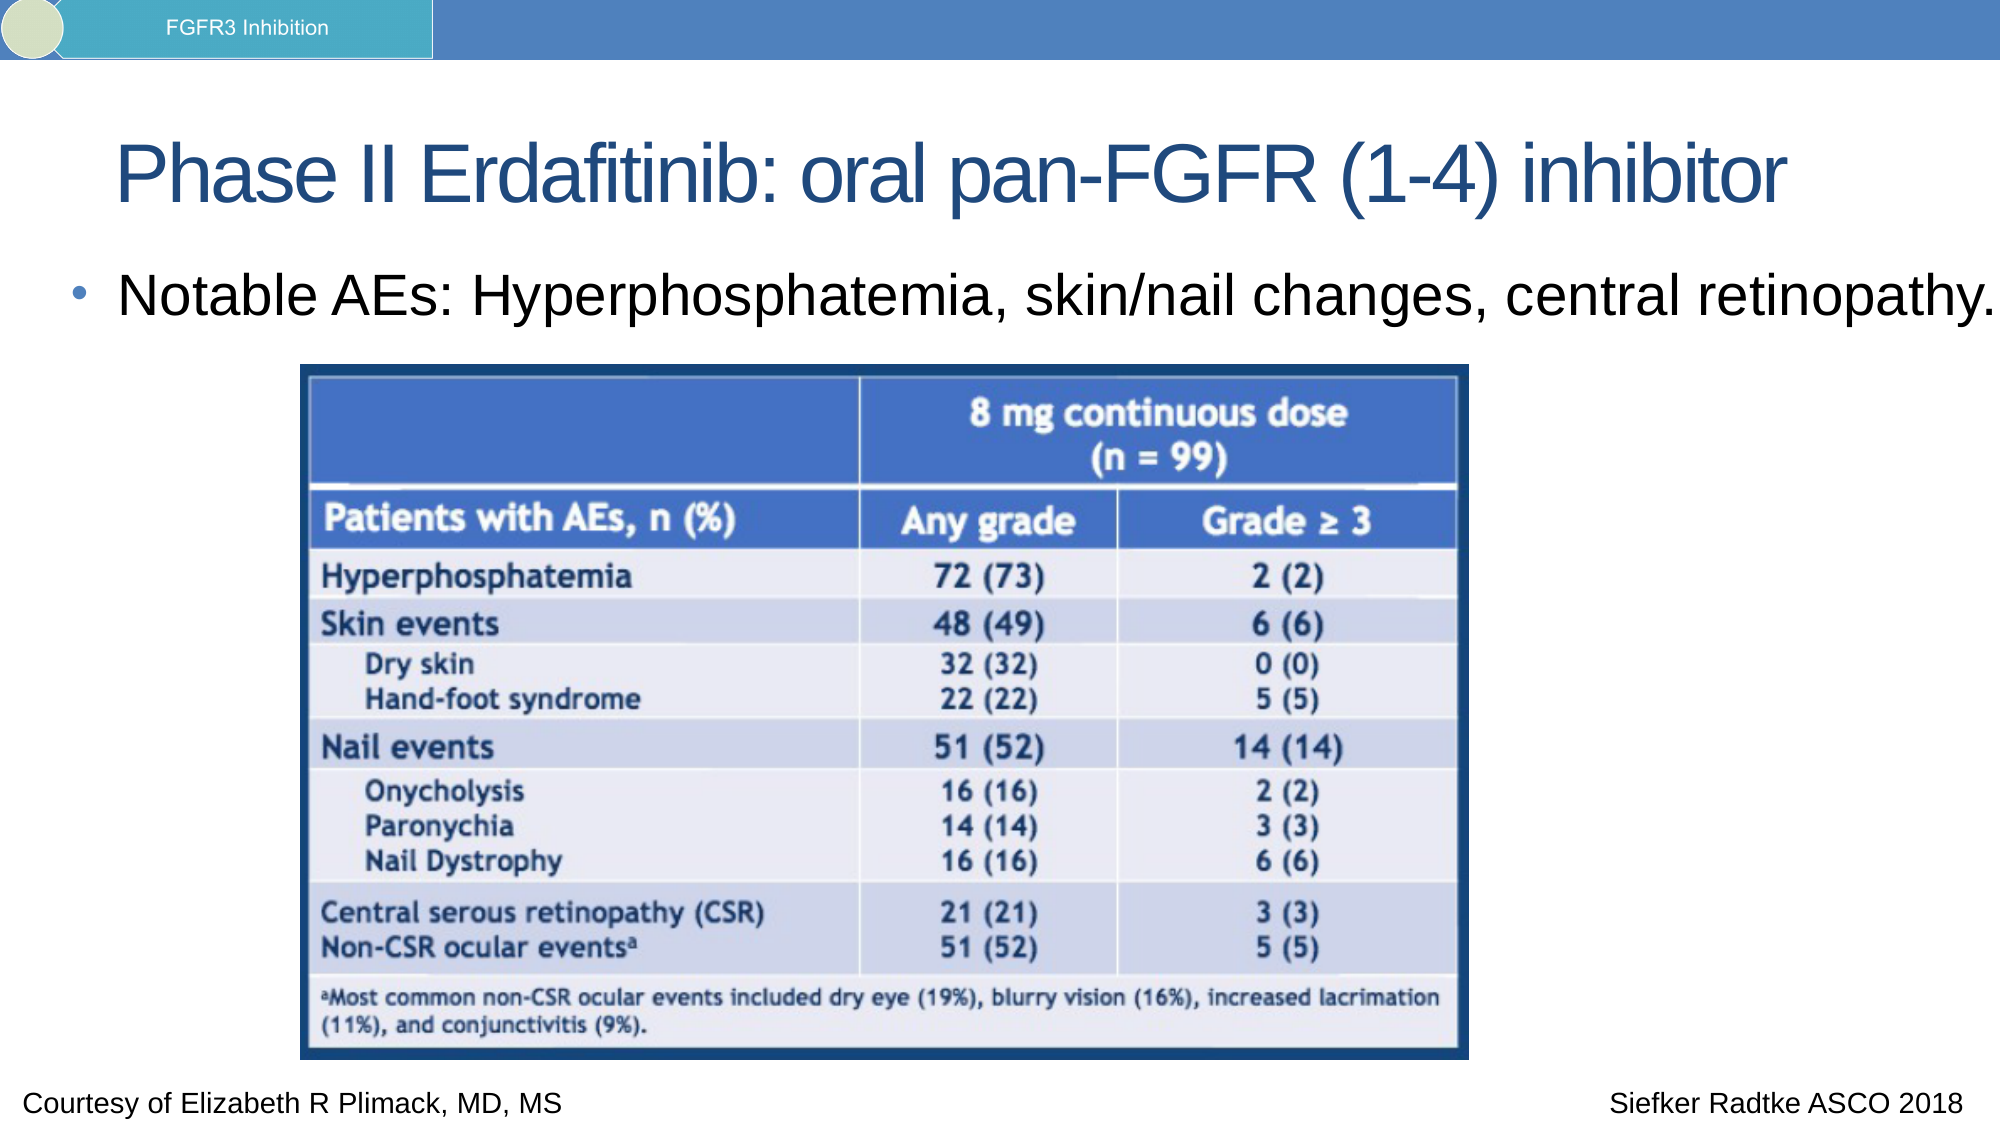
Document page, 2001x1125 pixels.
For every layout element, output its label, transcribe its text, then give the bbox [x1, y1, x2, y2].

text_box Notable AEs: Hyperphosphatemia, skin/nail changes, central retinopathy. [55, 249, 2000, 842]
text_box Siefker Radtke ASCO 2018 [1549, 1077, 1979, 1125]
title Phase II Erdafitinib: oral pan-FGFR (1-4) inhibitor [99, 87, 1900, 249]
picture [300, 363, 1470, 1060]
picture [1, 0, 434, 60]
text_box Courtesy of Elizabeth R Plimack, MD, MS [7, 1076, 587, 1125]
